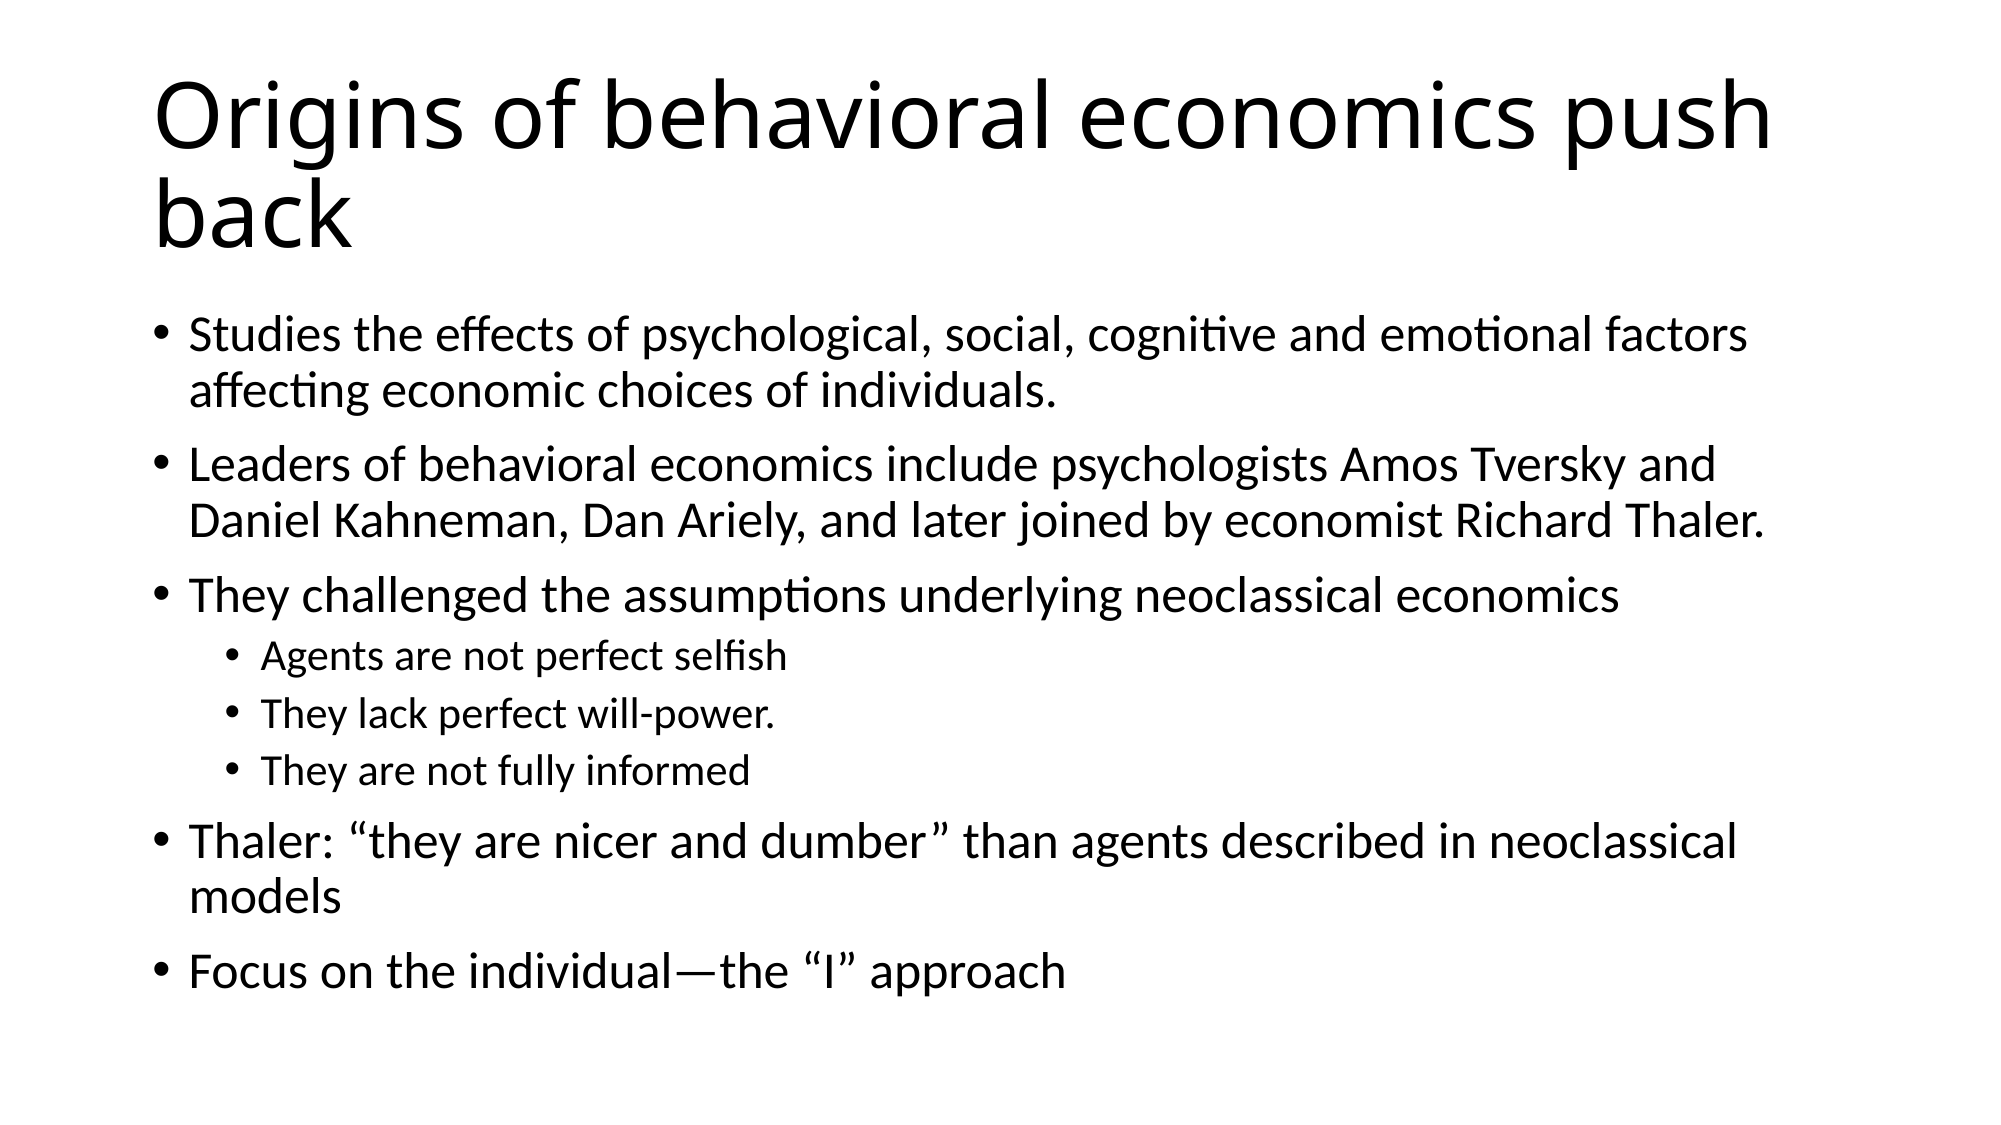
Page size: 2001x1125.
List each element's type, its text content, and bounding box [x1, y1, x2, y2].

title Origins of behavioral economics push back [137, 59, 1863, 278]
list Studies the effects of psychological, social, cognitive and emotional factors affecting economic choices of individuals. Leaders of behavioral economics include psychologists Amos Tversky and Daniel Kahneman, Dan Ariely, and later joined by economist Richard Thaler. They challenged the assumptions underlying neoclassical economics Agents are not perfect selfish They lack perfect will-power. They are not fully informed Thaler: “they are nicer and dumber” than agents described in neoclassical models Focus on the individual—the “I” approach [137, 299, 1863, 1014]
